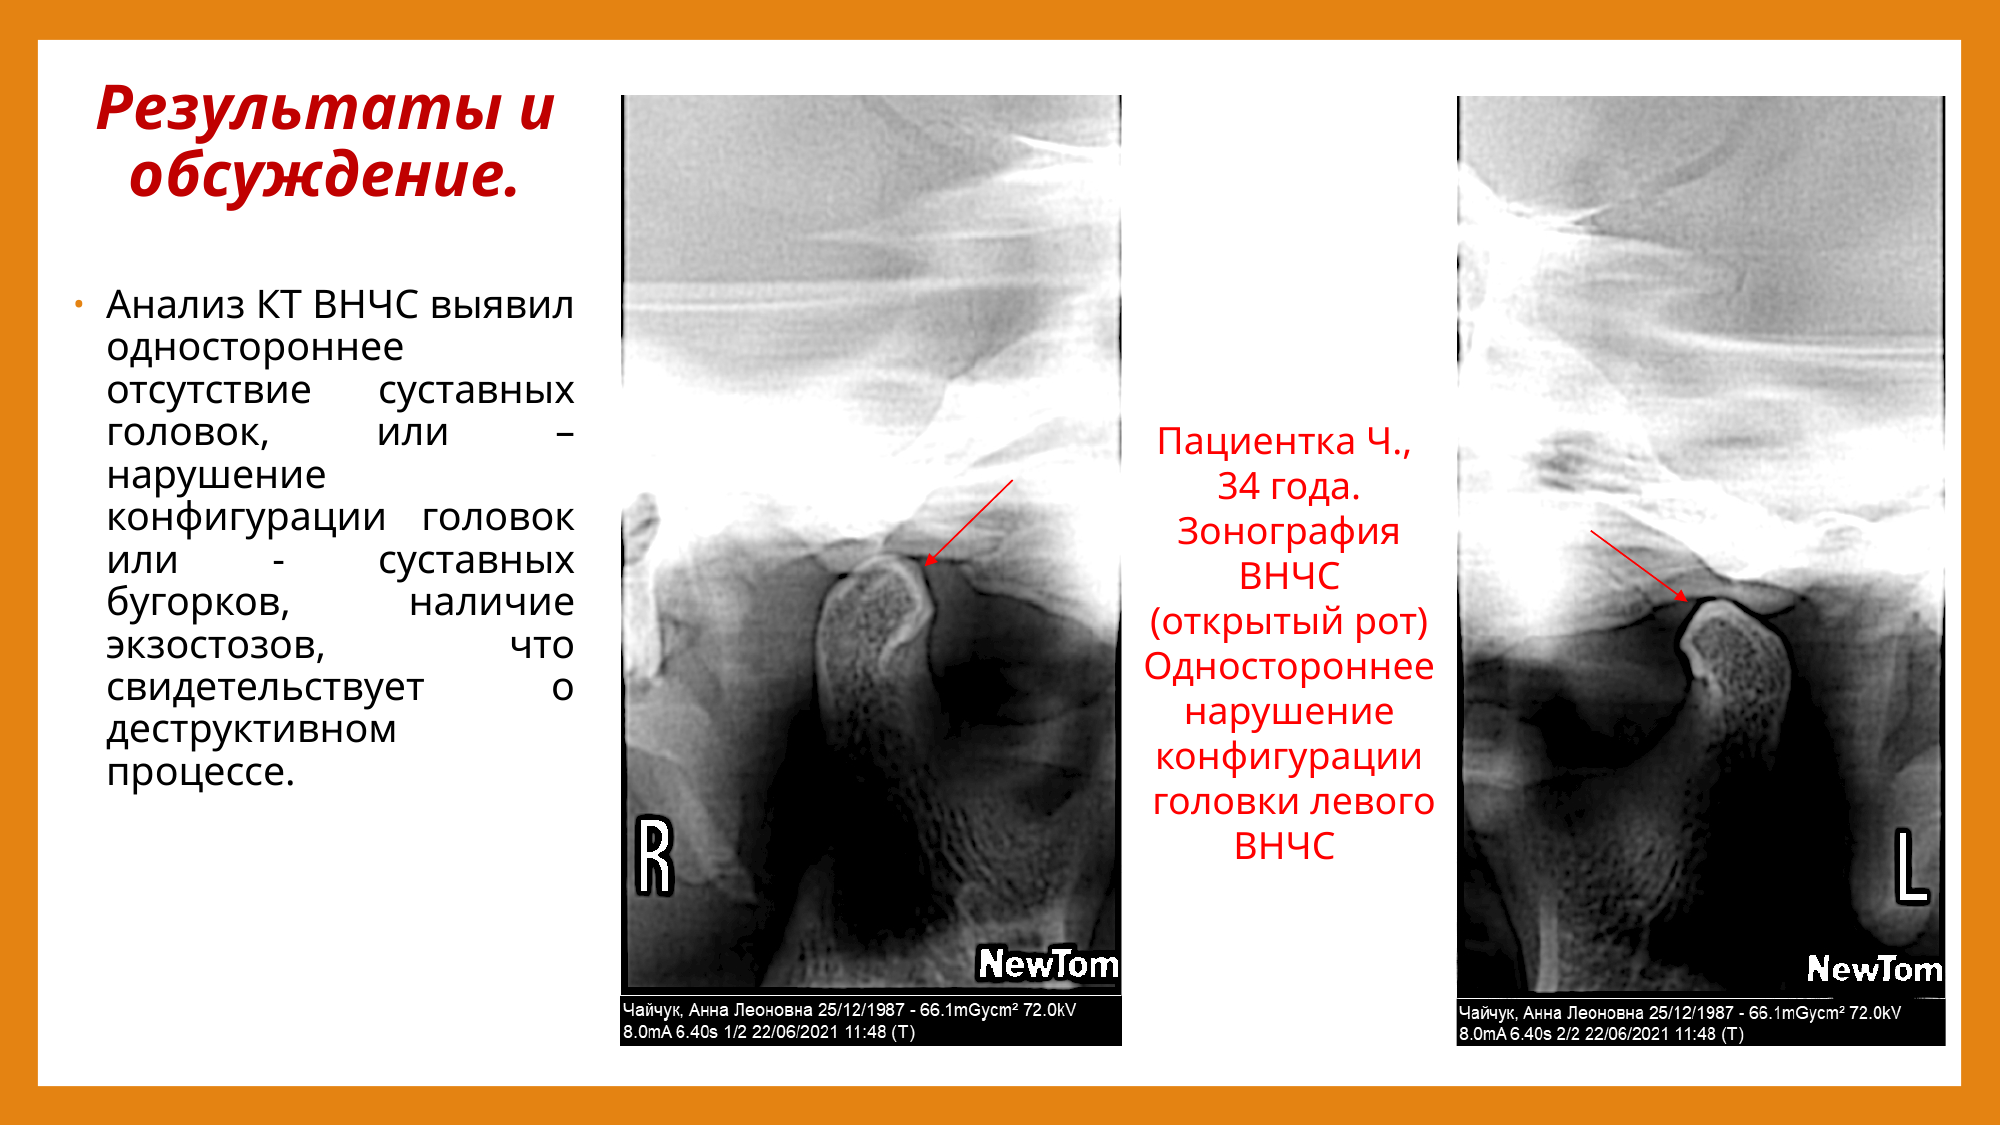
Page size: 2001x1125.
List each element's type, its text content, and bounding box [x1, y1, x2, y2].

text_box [924, 479, 1013, 567]
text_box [1590, 530, 1688, 603]
picture [619, 94, 1123, 1046]
title Результаты и обсуждение. [78, 67, 590, 219]
text_box Пациентка Ч., 34 года. Зонография ВНЧС (открытый рот) Одностороннее нарушение конфигурации головки левого ВНЧС [1127, 409, 1450, 875]
list Анализ КТ ВНЧС выявил одностороннее отсутствие суставных головок, или – нарушение конфигурации головок или - суставных бугорков, наличие экзостозов, что свидетельствует о деструктивном процессе. [56, 276, 590, 811]
picture [1456, 96, 1946, 1046]
